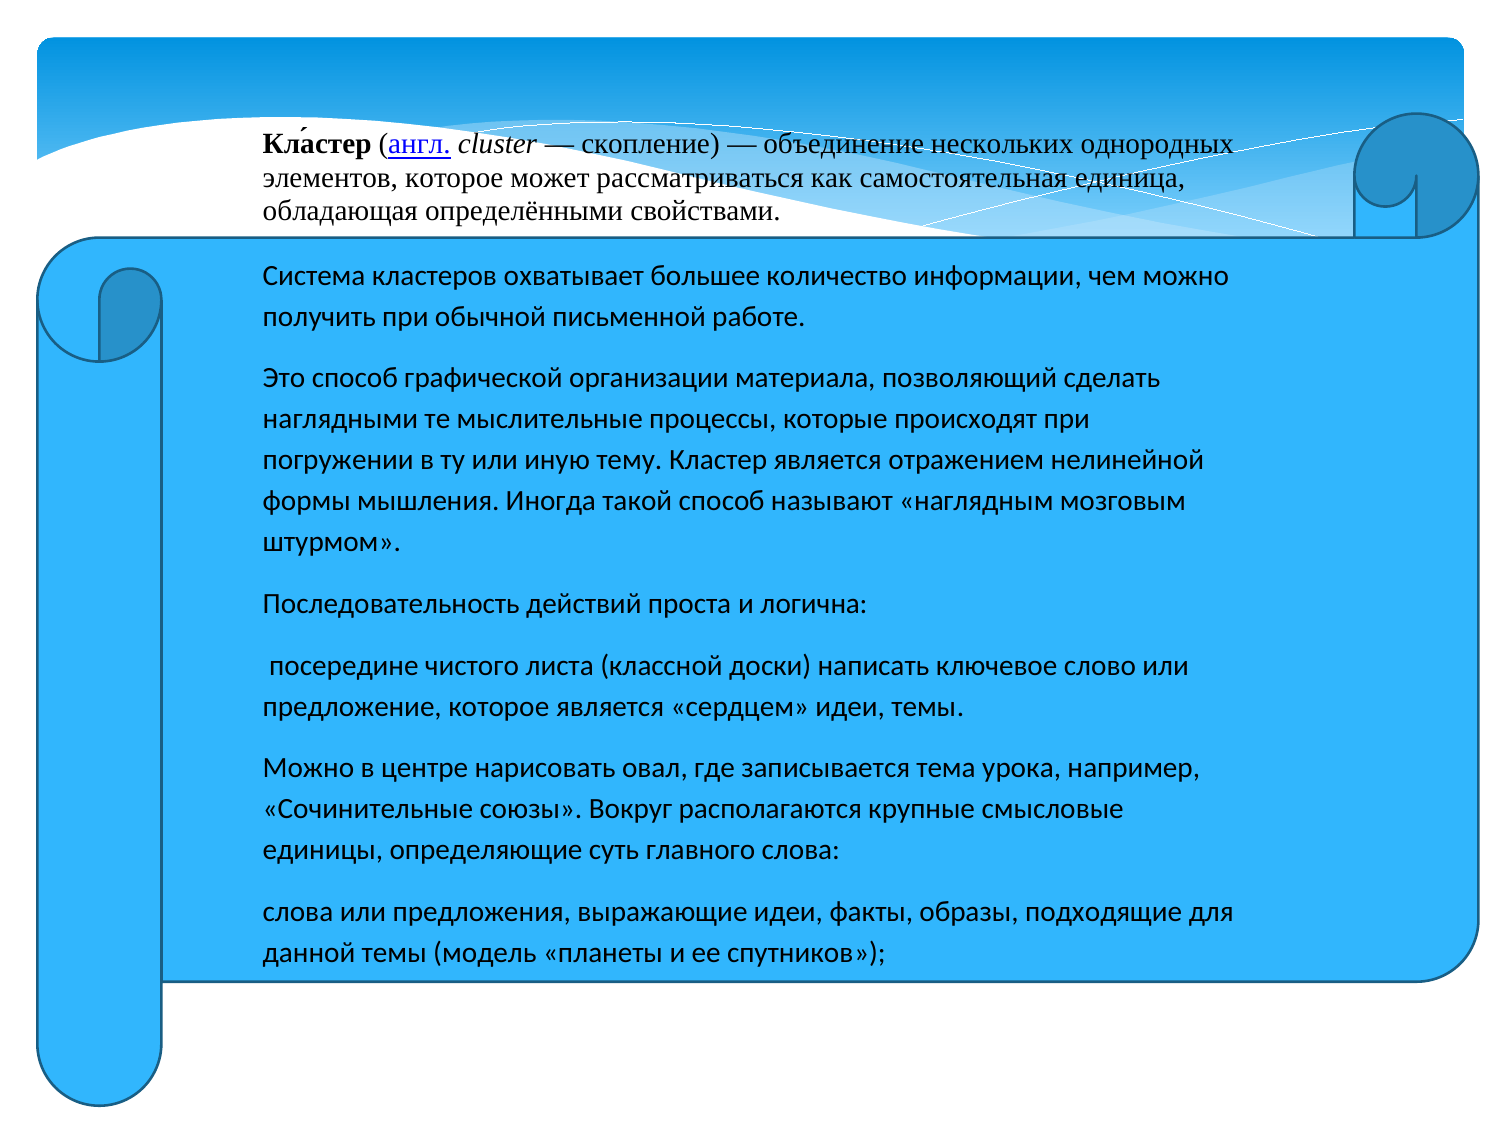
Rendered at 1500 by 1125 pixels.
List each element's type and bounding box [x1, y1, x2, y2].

text_box [36, 236, 256, 1108]
text_box [1244, 112, 1480, 984]
picture [262, 127, 1238, 998]
